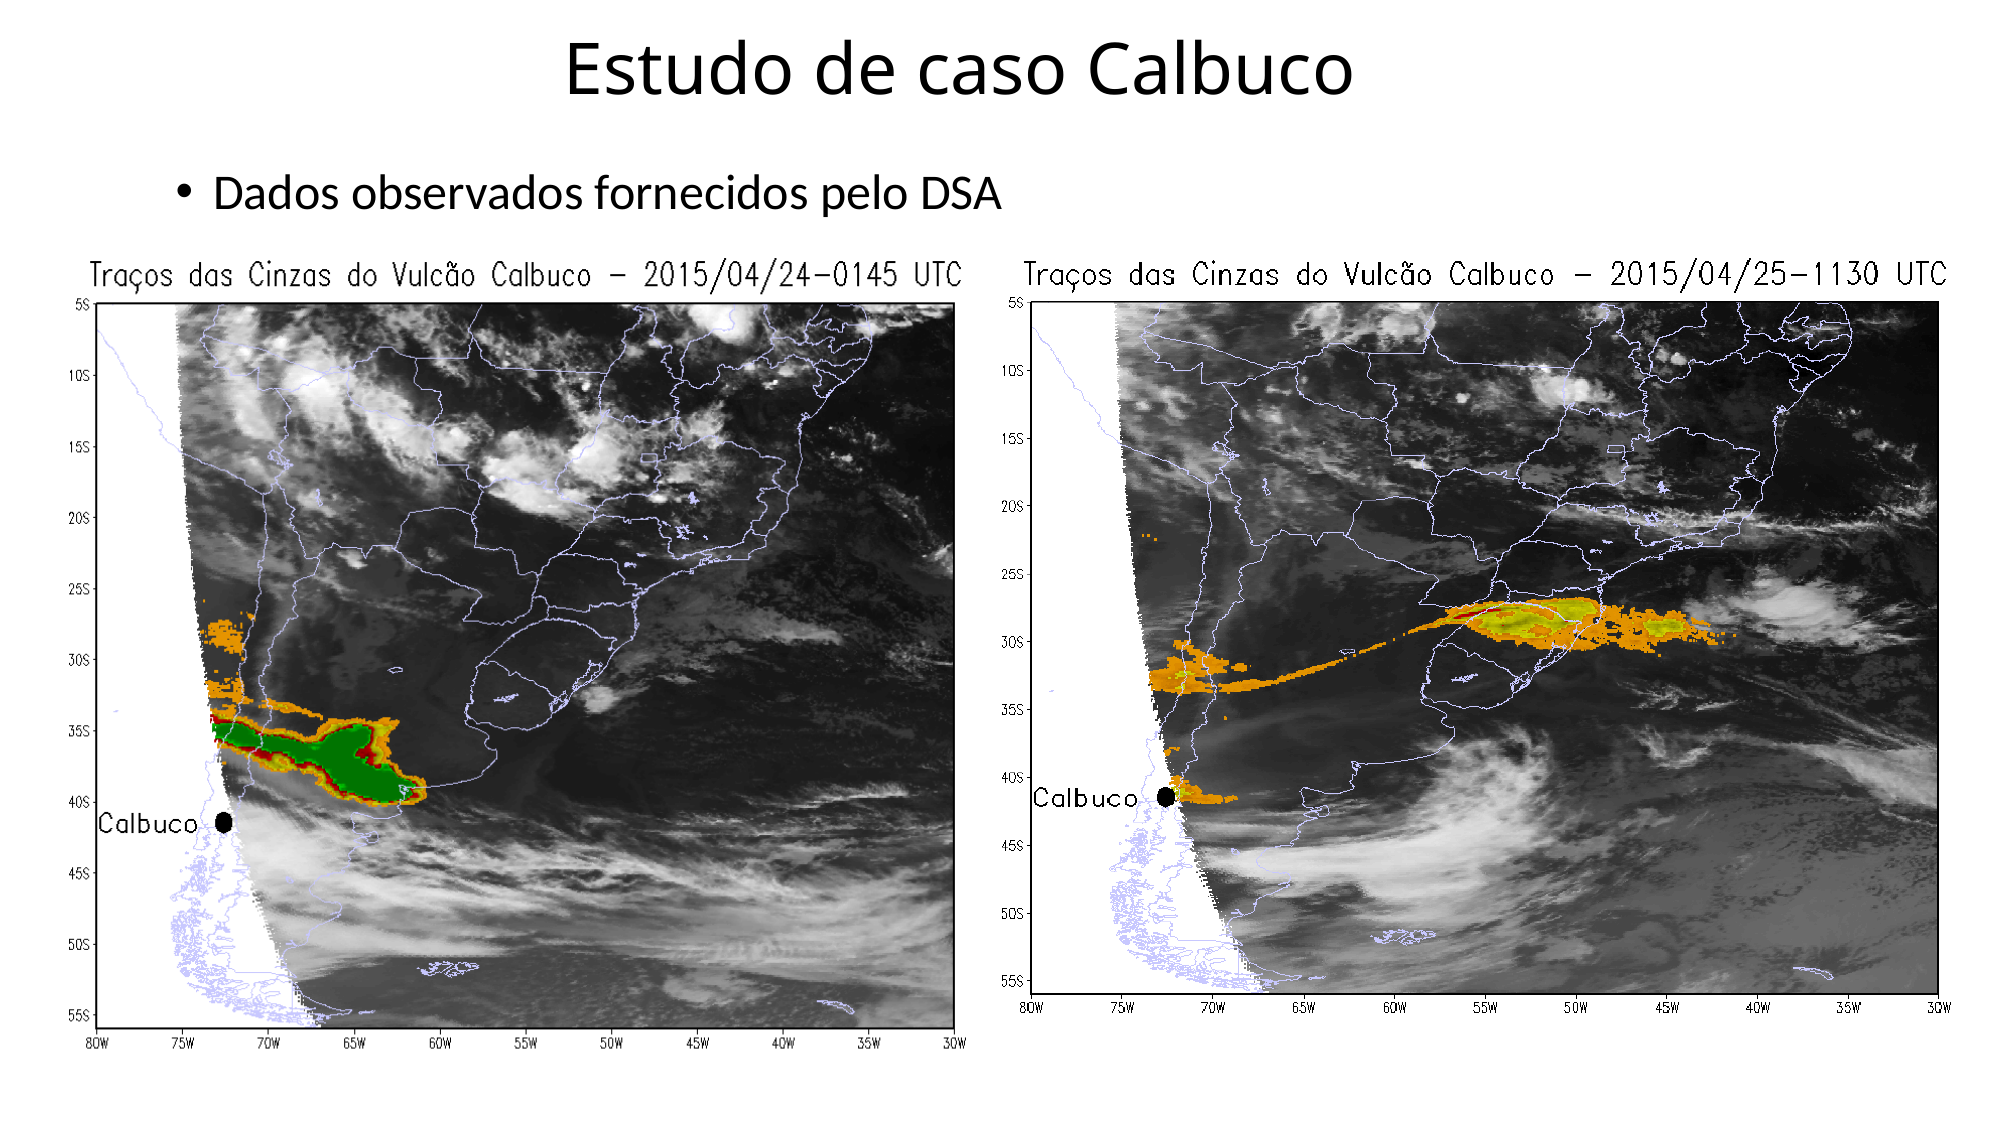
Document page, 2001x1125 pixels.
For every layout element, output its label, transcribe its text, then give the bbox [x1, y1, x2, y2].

picture [64, 253, 971, 1109]
list Dados observados fornecidos pelo DSA [160, 158, 1606, 270]
picture [997, 253, 1958, 1070]
title Estudo de caso Calbuco [160, 24, 1760, 118]
